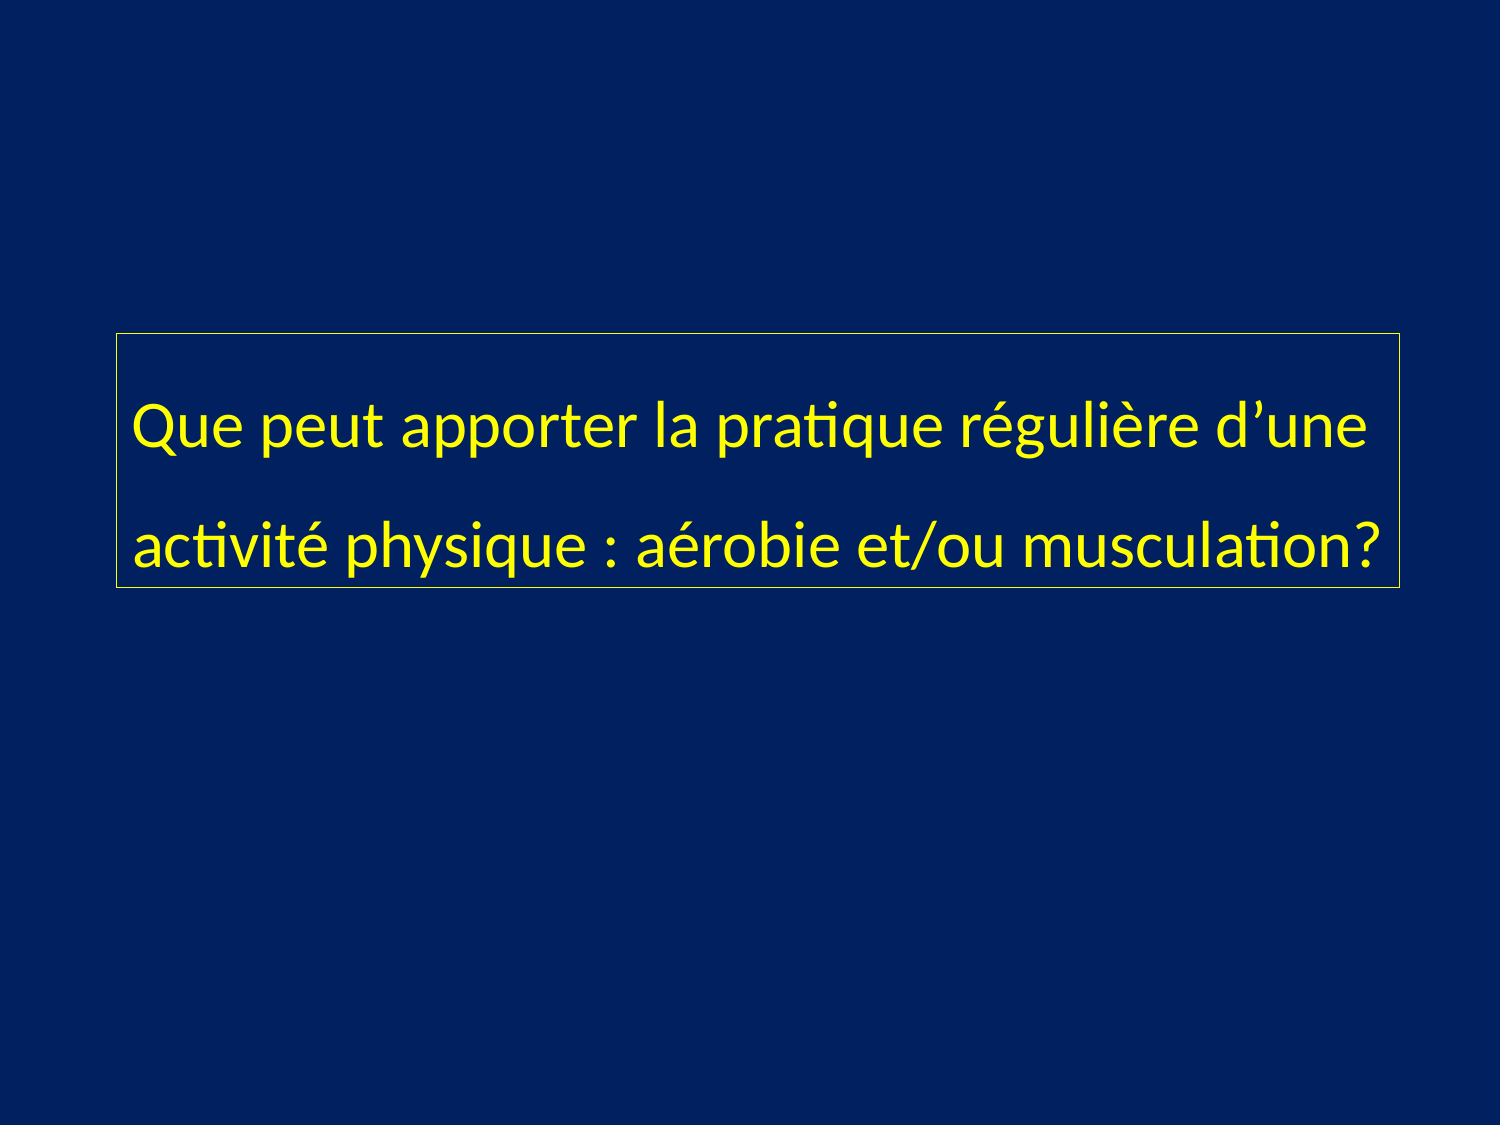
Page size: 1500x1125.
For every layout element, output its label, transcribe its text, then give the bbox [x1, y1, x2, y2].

text_box Que peut apporter la pratique régulière d’une activité physique : aérobie et/ou musculation? [116, 333, 1400, 588]
